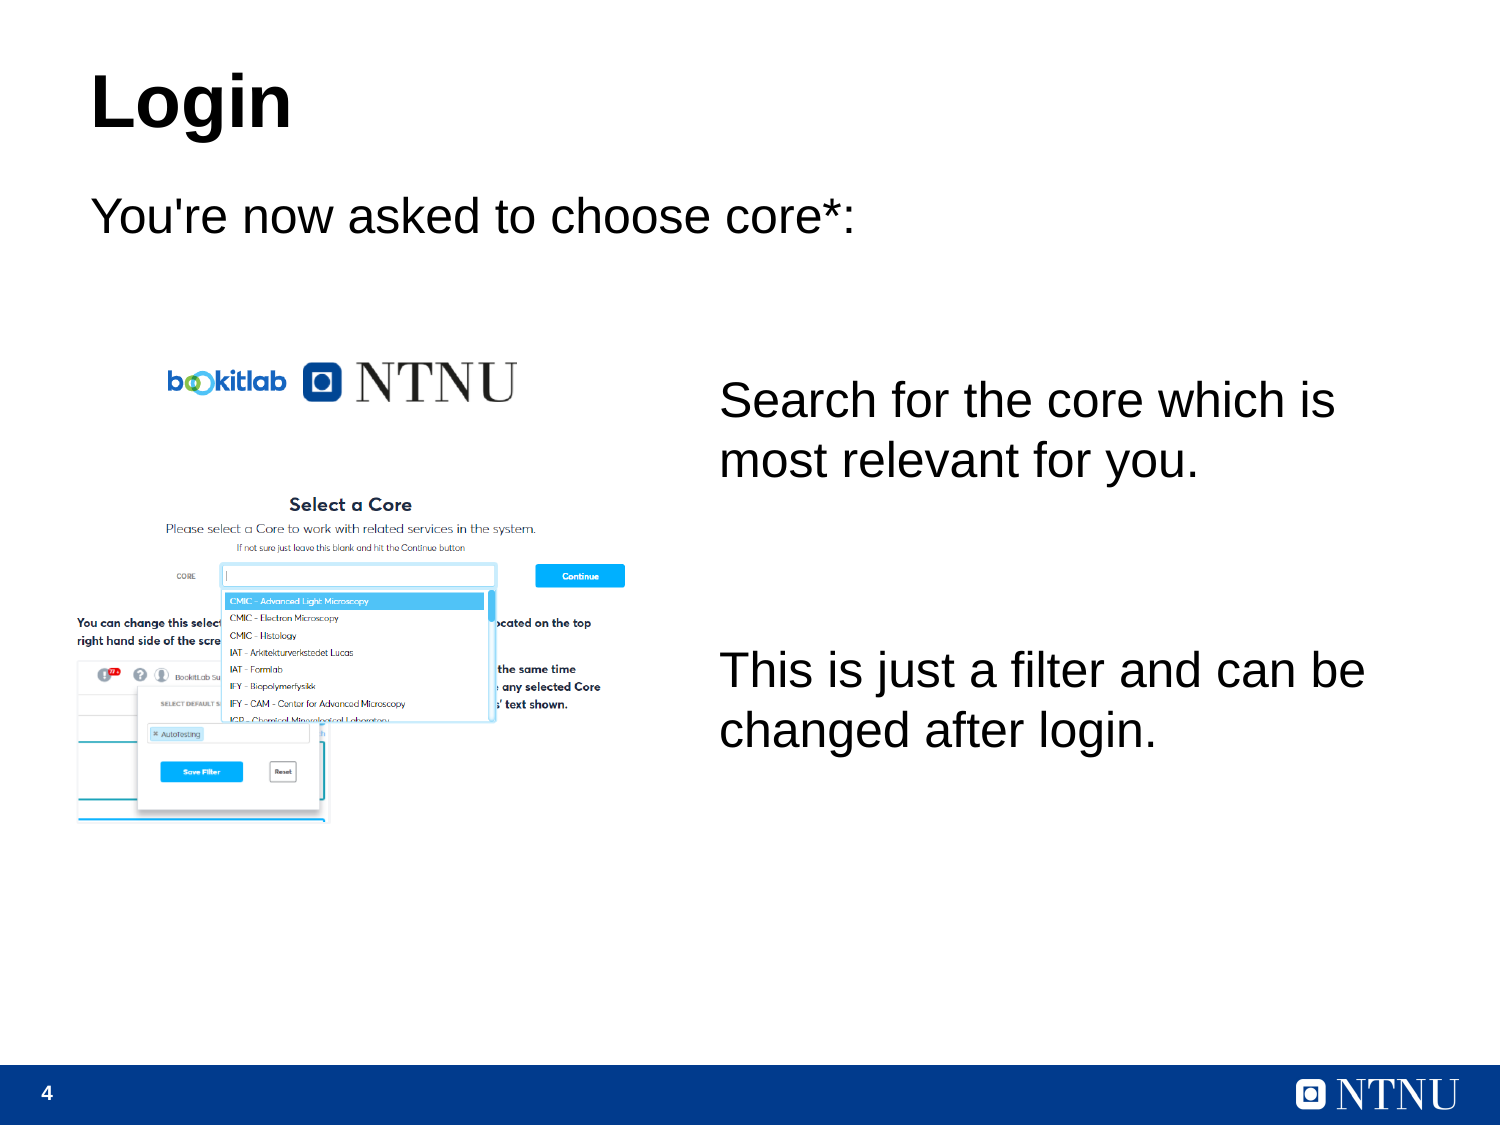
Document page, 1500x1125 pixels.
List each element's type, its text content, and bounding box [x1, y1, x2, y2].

text_box Search for the core which is most relevant for you. This is just a filter and can be changed after login. [704, 360, 1403, 783]
picture [0, 1065, 1500, 1125]
title Login [75, 45, 1425, 152]
picture [35, 338, 692, 848]
list You're now asked to choose core*: [75, 176, 1425, 252]
